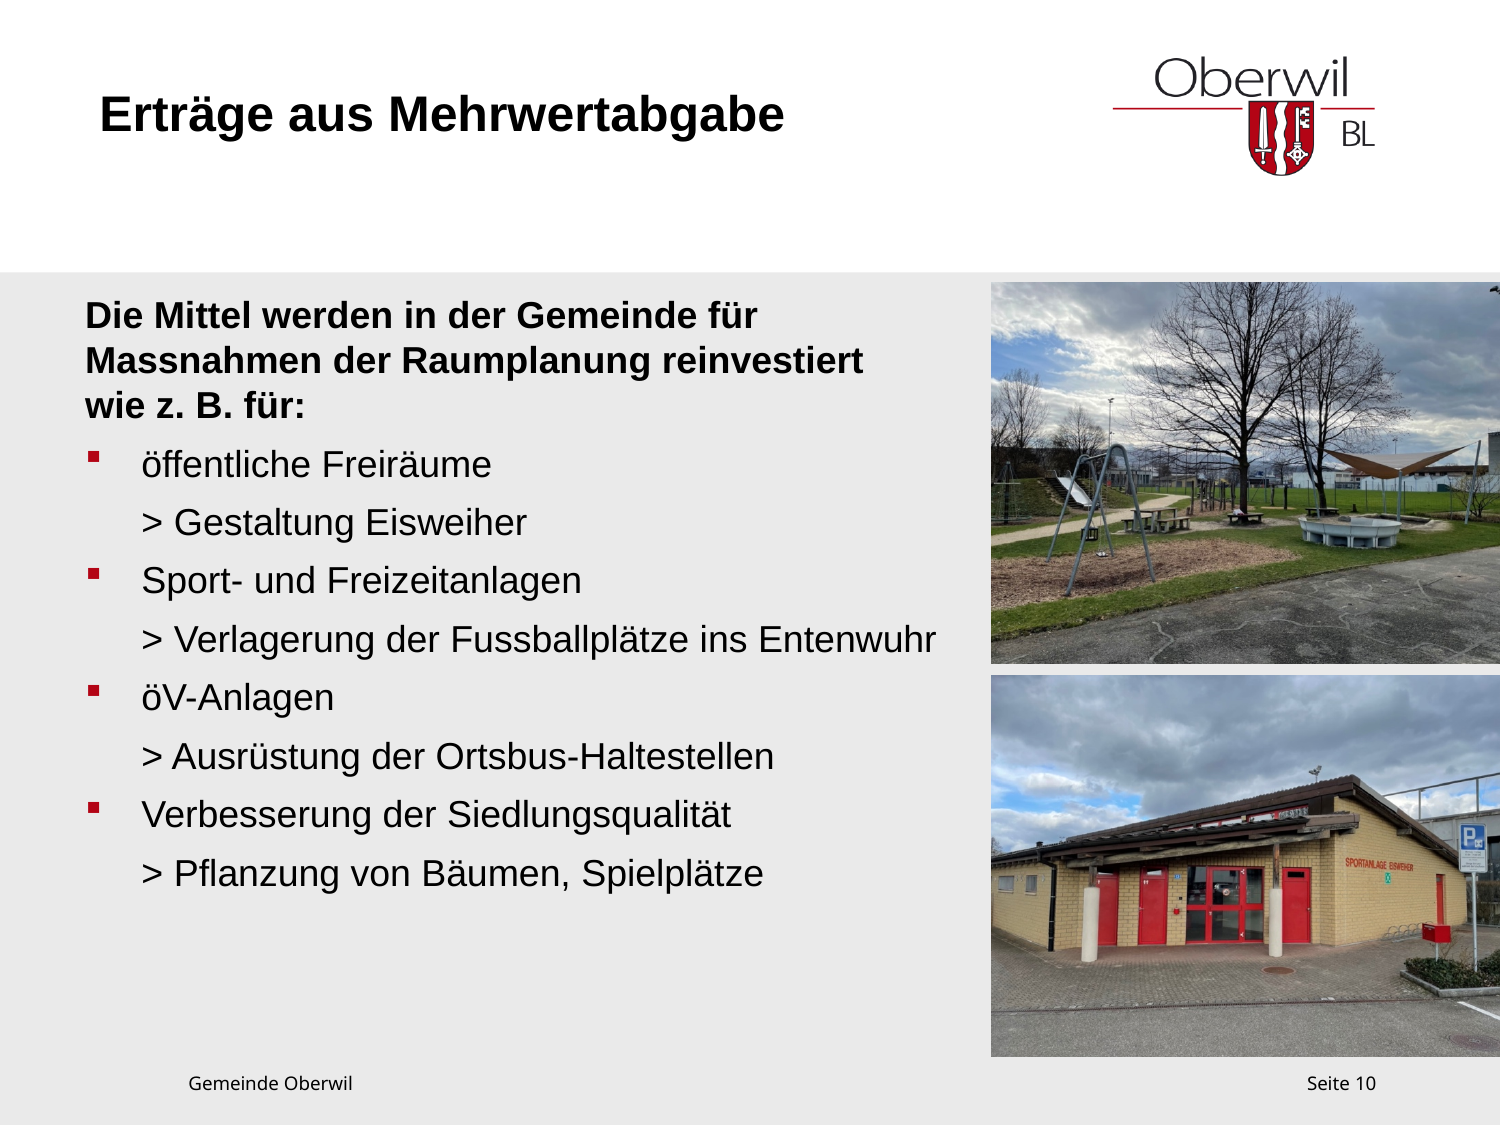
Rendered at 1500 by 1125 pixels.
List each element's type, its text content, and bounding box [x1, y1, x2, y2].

picture [991, 675, 1500, 1058]
picture [991, 281, 1500, 664]
picture [1104, 31, 1385, 182]
title Erträge aus Mehrwertabgabe [99, 86, 1000, 237]
text_box Die Mittel werden in der Gemeinde für Massnahmen der Raumplanung reinvestiert wie z. B. für: öffentliche Freiräume > Gestaltung Eisweiher Sport- und Freizeitanlagen > Verlagerung der Fussballplätze ins Entenwuhr öV-Anlagen > Ausrüstung der Ortsbus-Haltestellen Verbesserung der Siedlungsqualität > Pflanzung von Bäumen, Spielplätze [70, 283, 971, 902]
